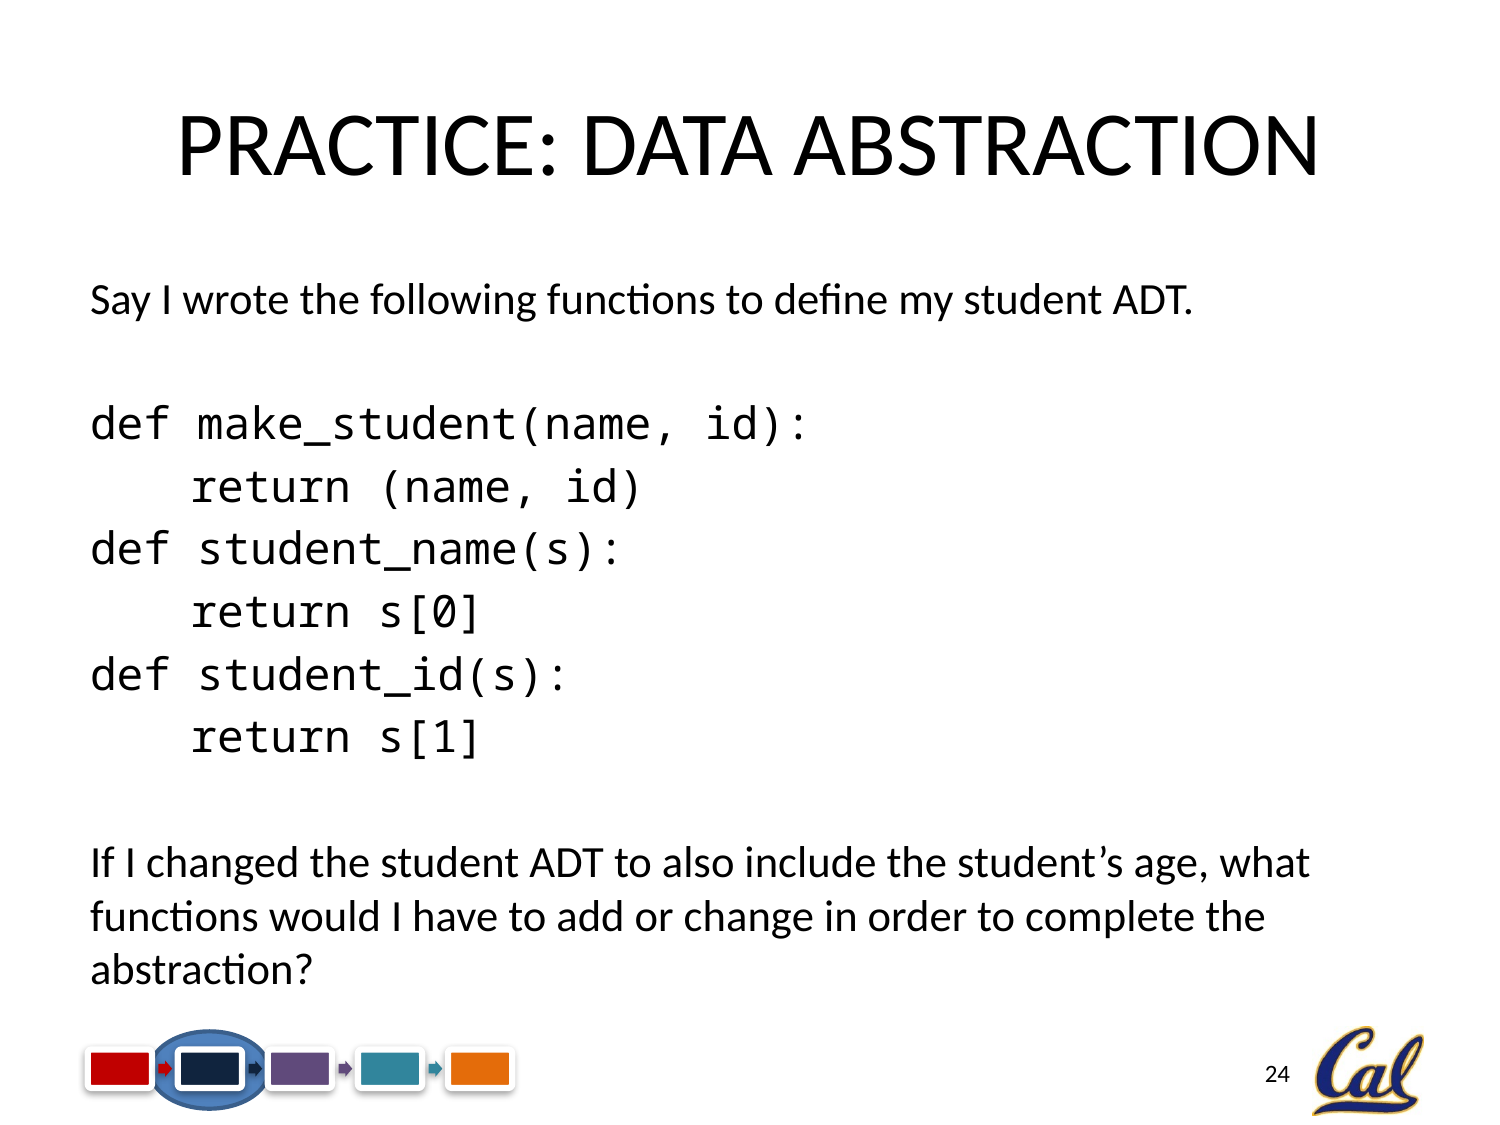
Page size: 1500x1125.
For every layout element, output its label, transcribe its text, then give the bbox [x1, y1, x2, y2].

picture [1312, 1026, 1424, 1116]
list Say I wrote the following functions to define my student ADT. def make_student(name, id): return (name, id) def student_name(s): return s[0] def student_id(s): return s[1] If I changed the student ADT to also include the student’s age, what functions would I have to add or change in order to complete the abstraction? [75, 262, 1425, 1005]
title Practice: Data Abstraction [75, 45, 1425, 233]
